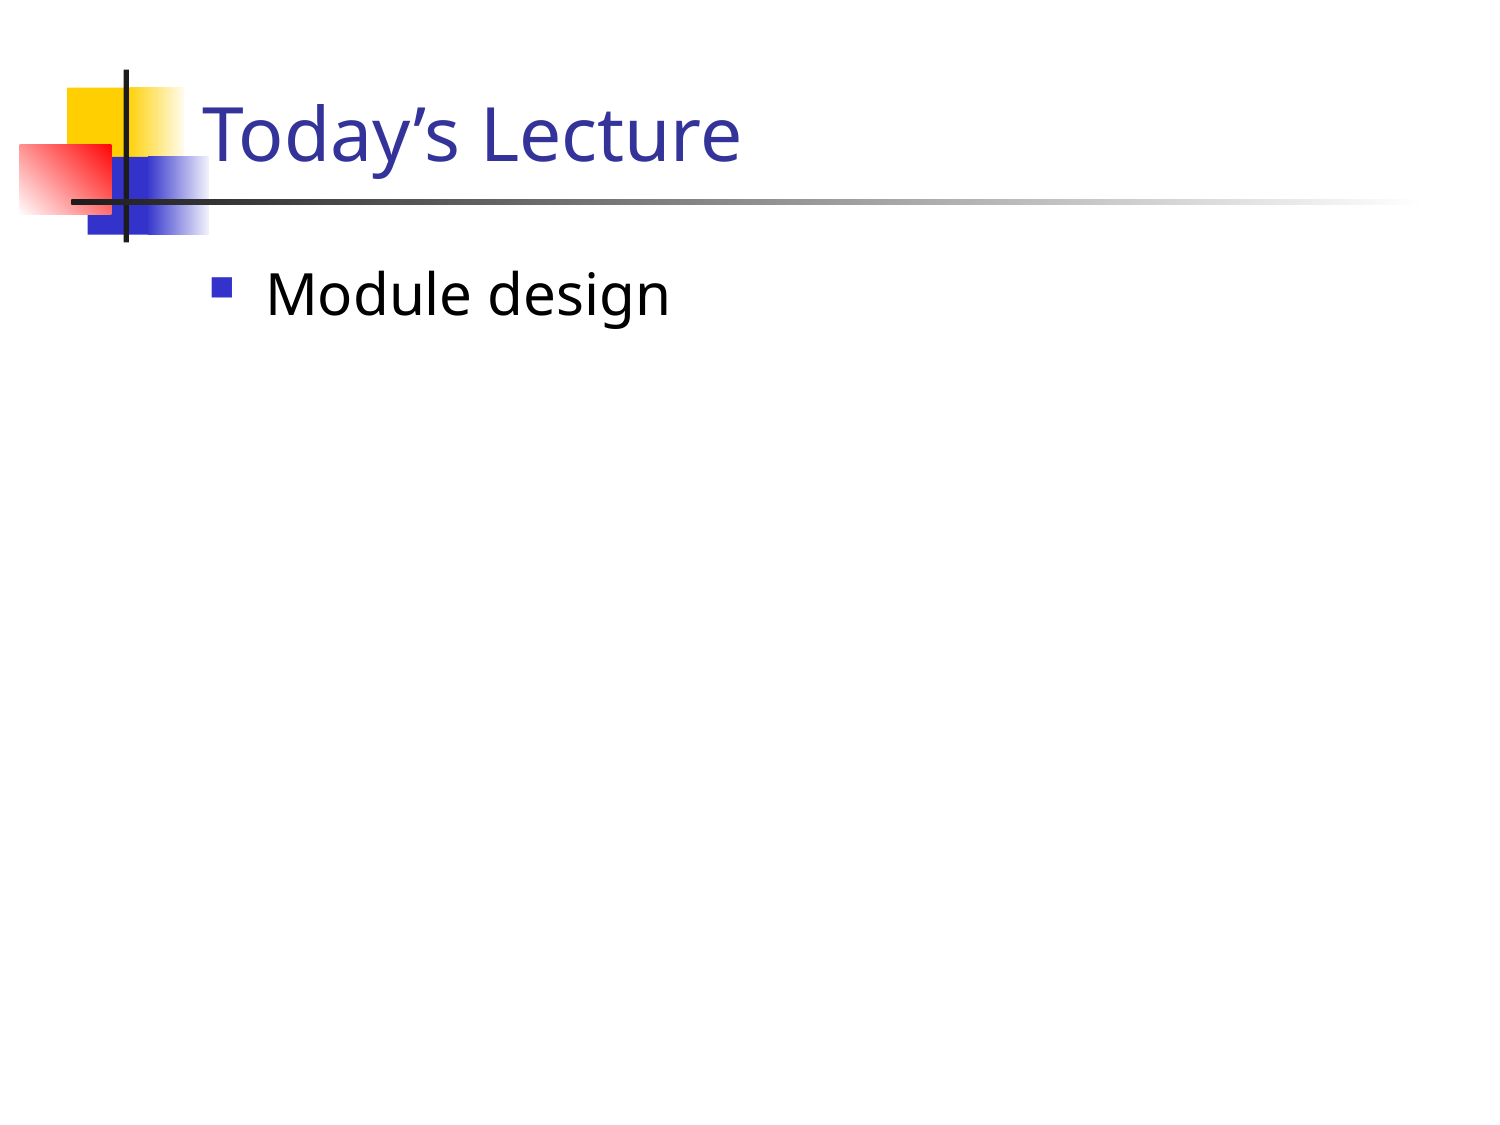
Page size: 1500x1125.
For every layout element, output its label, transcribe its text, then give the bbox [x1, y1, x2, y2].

title Today’s Lecture [187, 59, 1466, 185]
list Module design [193, 249, 1469, 1006]
